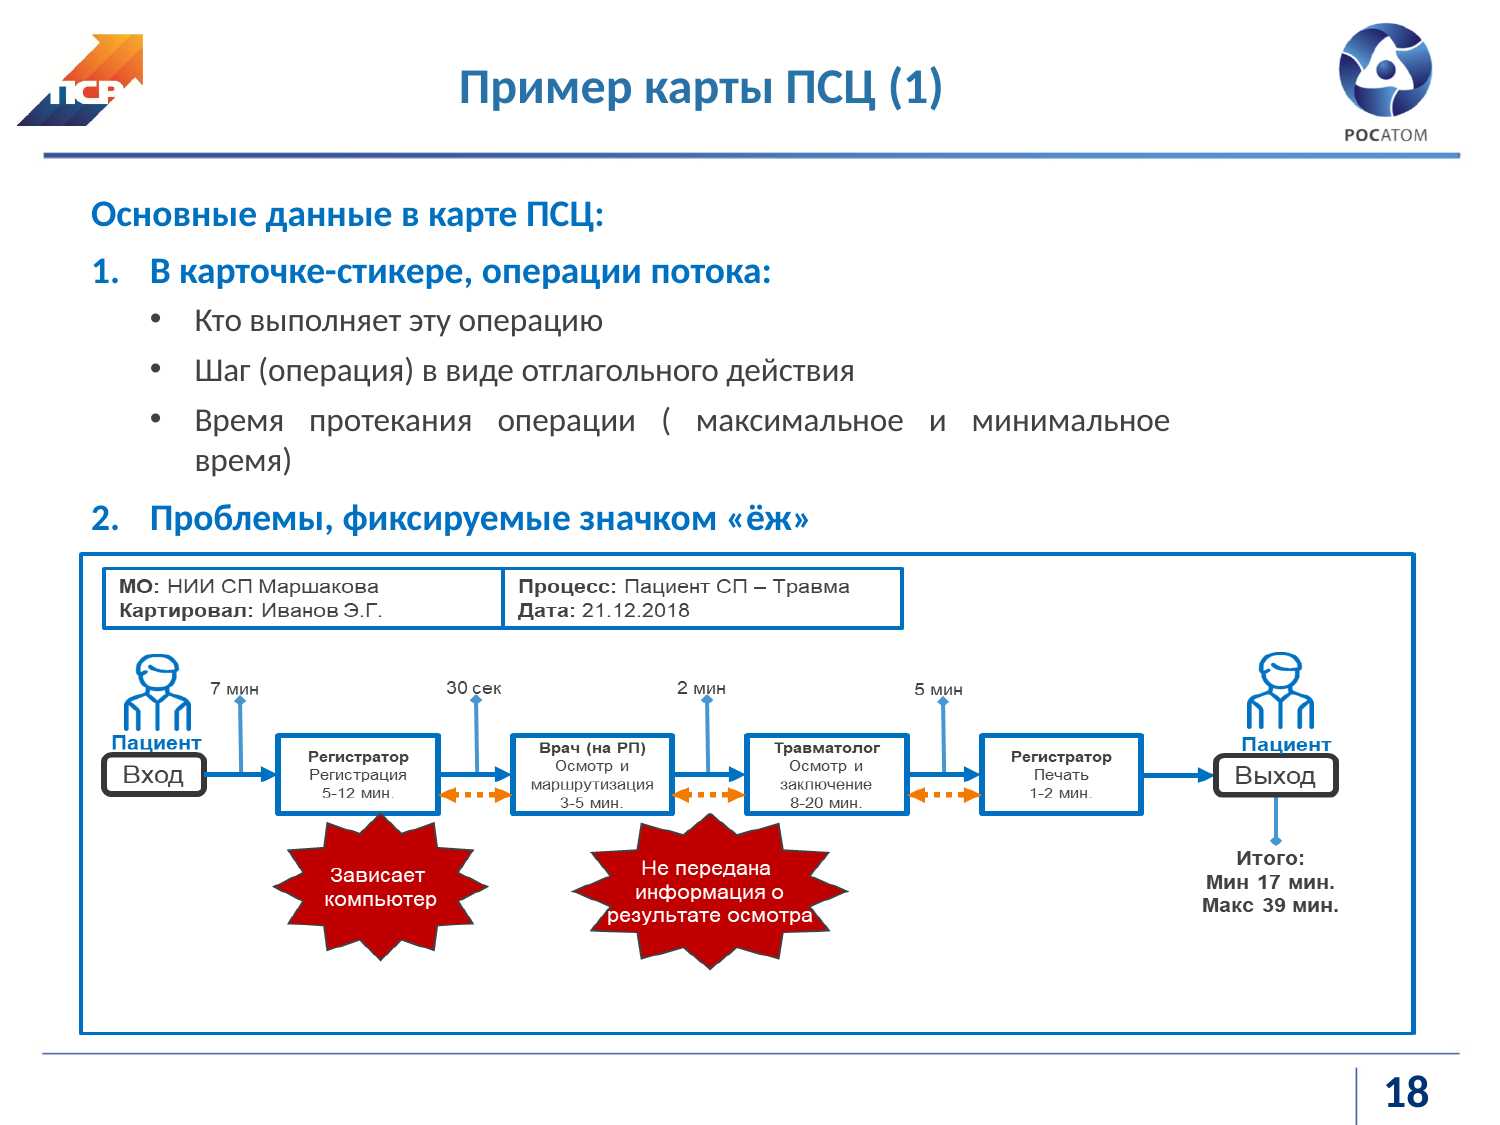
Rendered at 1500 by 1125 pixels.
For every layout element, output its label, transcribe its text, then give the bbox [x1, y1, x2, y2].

text_box Пример карты ПСЦ (1) [147, 46, 1377, 117]
text_box Основные данные в карте ПСЦ: В карточке-стикере, операции потока: Кто выполняет эту операцию Шаг (операция) в виде отглагольного действия Время протекания операции ( максимальное и минимальное время) Проблемы, фиксируемые значком «ёж» [91, 184, 1172, 493]
picture [0, 0, 1500, 1125]
slide_number 18 [1354, 1057, 1459, 1121]
